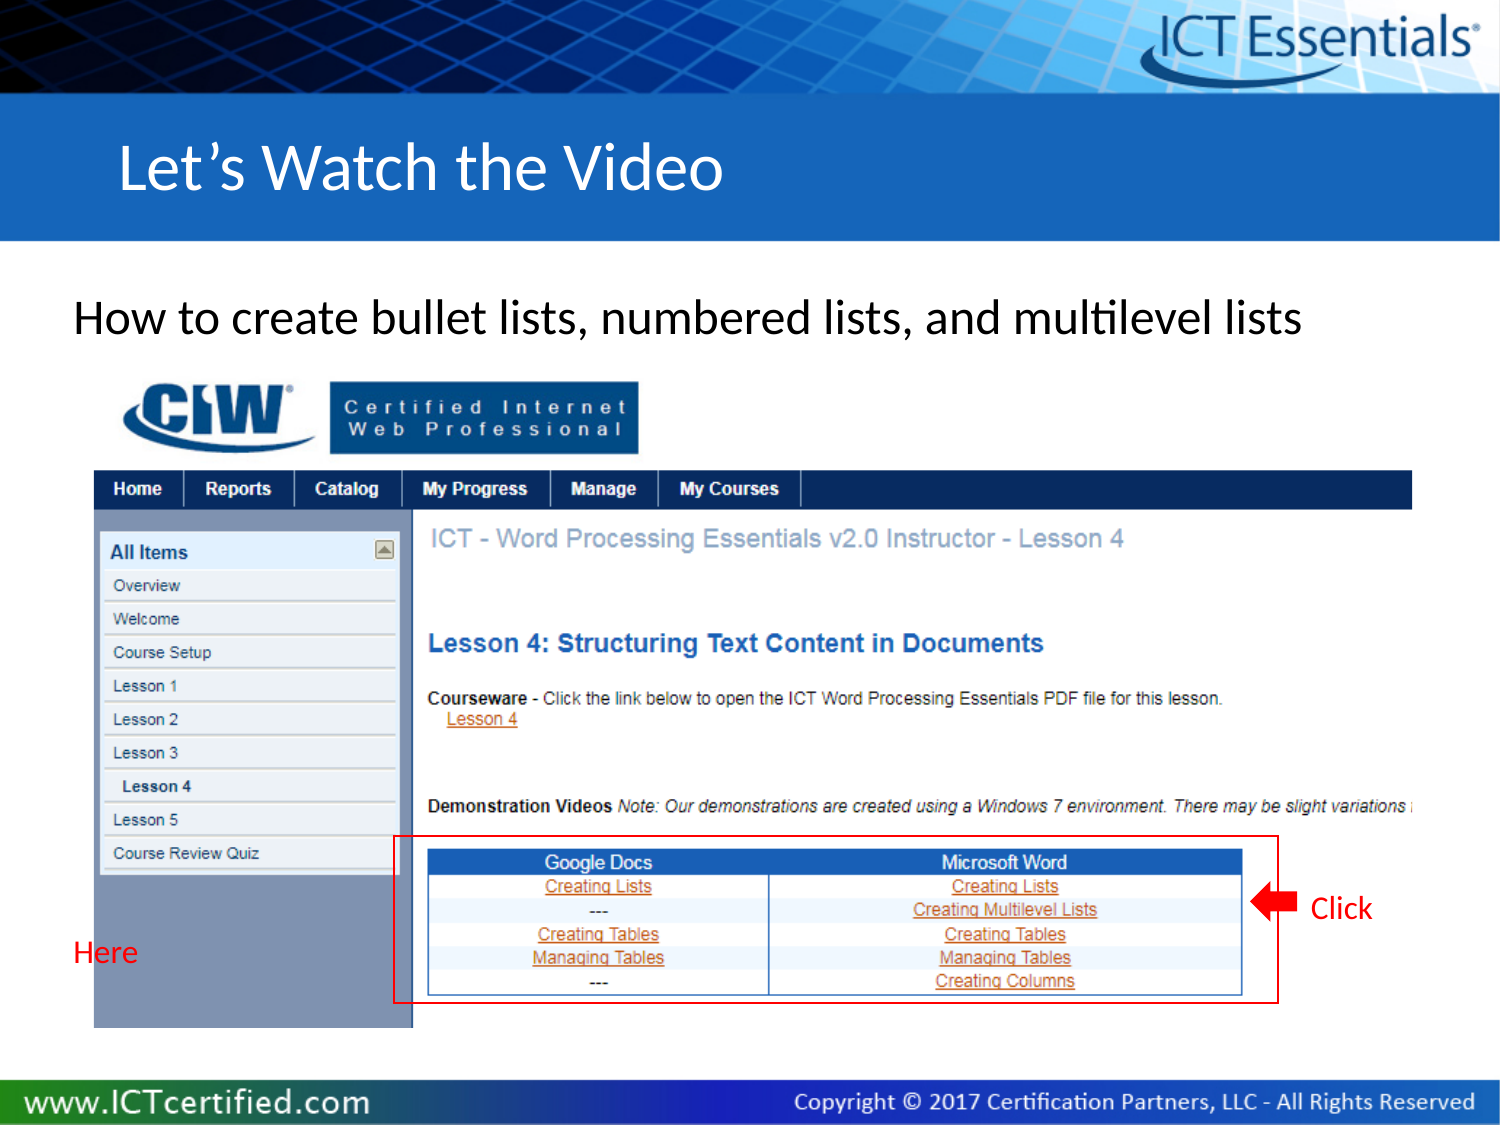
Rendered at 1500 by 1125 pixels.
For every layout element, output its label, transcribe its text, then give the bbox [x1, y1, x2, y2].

list How to create bullet lists, numbered lists, and multilevel lists Click Here [58, 277, 1458, 1014]
title Let’s Watch the Video [103, 59, 1397, 278]
picture [0, 0, 1500, 1125]
